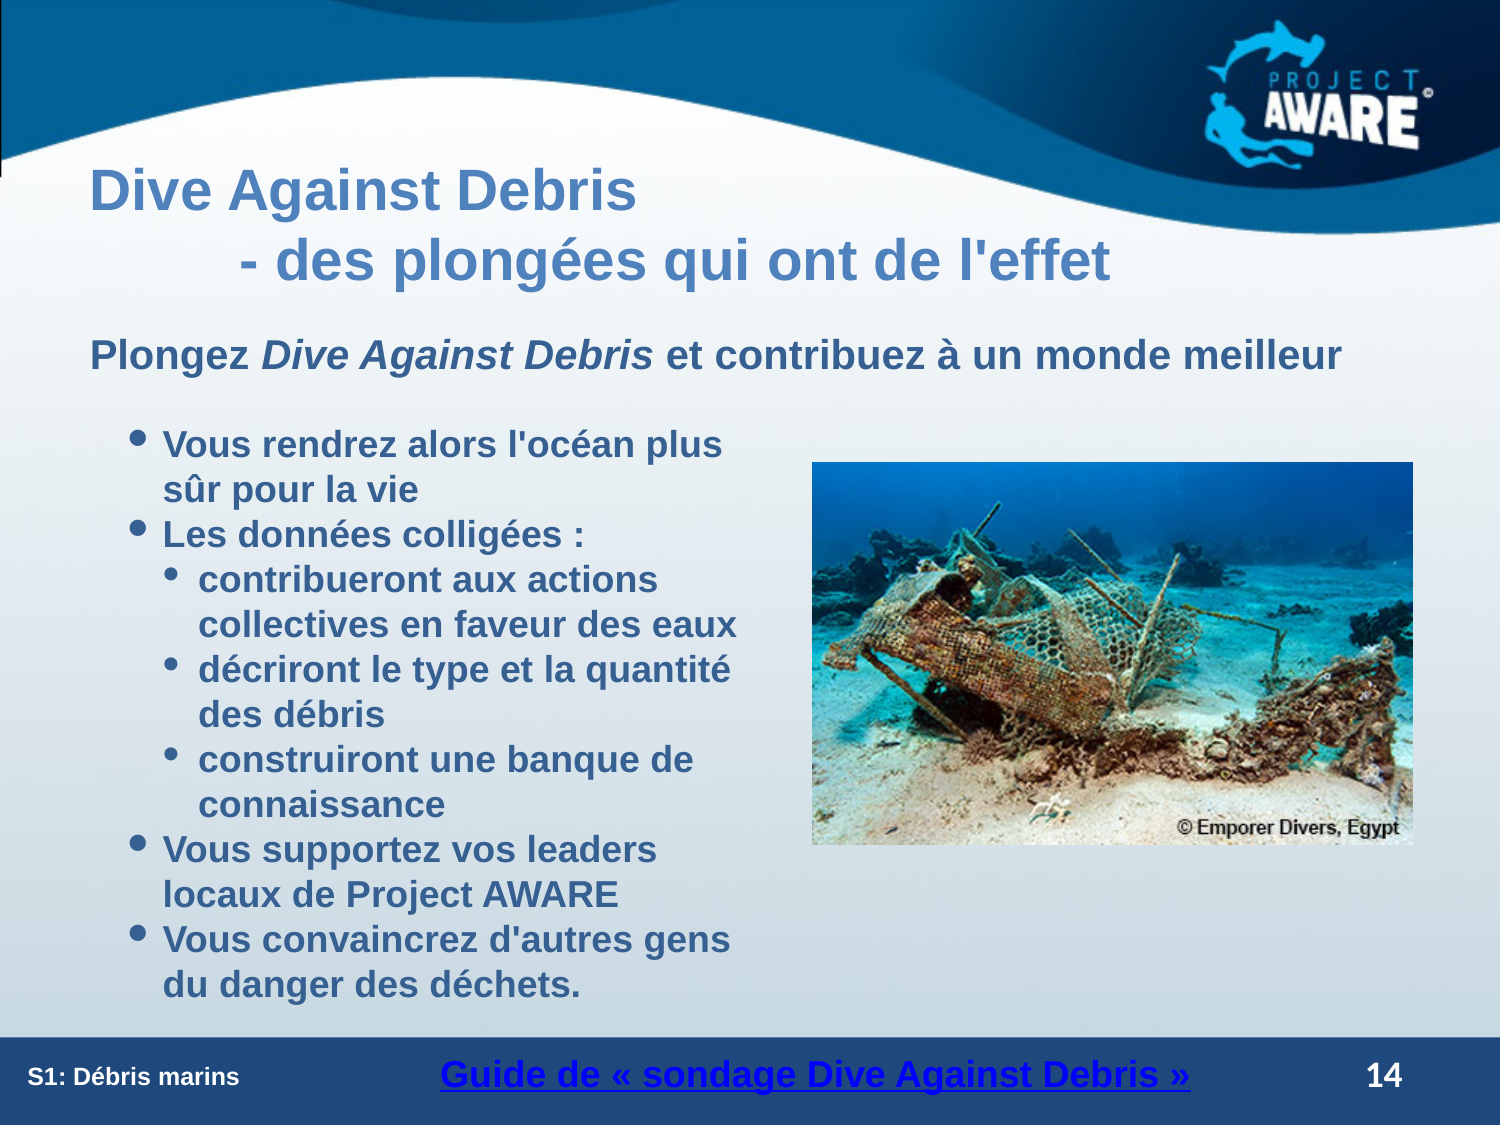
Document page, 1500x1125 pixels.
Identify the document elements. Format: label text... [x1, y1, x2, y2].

text_box Guide de « sondage Dive Against Debris » [425, 1042, 1276, 1103]
picture [1489, 165, 1500, 171]
text_box Plongez Dive Against Debris et contribuez à un monde meilleur [75, 320, 1413, 390]
text_box Vous rendrez alors l'océan plus sûr pour la vie Les données colligées : contribueront aux actions collectives en faveur des eaux décriront le type et la quantité des débris construiront une banque de connaissance Vous supportez vos leaders locaux de Project AWARE Vous convaincrez d'autres gens du danger des déchets. [112, 412, 788, 1013]
text_box S1: Débris marins [12, 1052, 425, 1103]
text_box <numéro> [1349, 1042, 1475, 1103]
text_box Dive Against Debris - des plongées qui ont de l'effet [74, 145, 1252, 308]
picture [0, 0, 1500, 1037]
